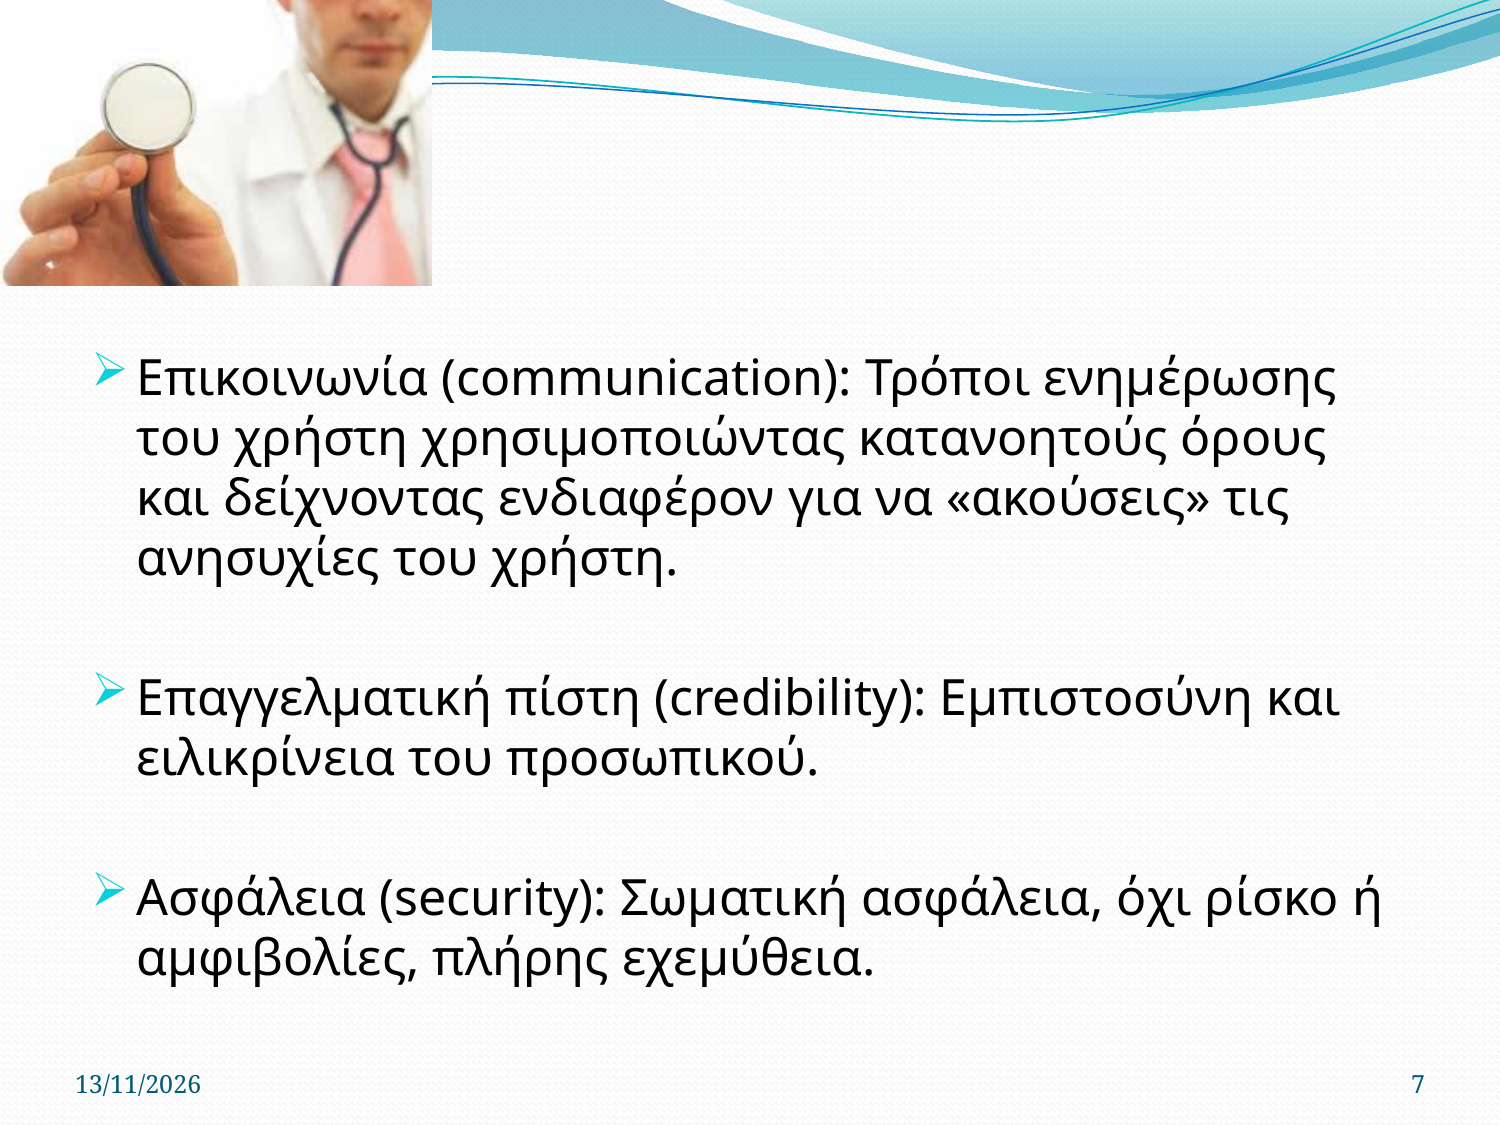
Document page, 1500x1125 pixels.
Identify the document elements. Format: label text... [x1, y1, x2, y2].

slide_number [75, 1042, 425, 1103]
slide_number 7 [1299, 1042, 1425, 1103]
picture [0, 0, 432, 287]
list Επικοινωνία (communication): Τρόποι ενημέρωσης του χρήστη χρησιμοποιώντας κατανοητούς όρους και δείχνοντας ενδιαφέρον για να «ακούσεις» τις ανησυχίες του χρήστη. Επαγγελματική πίστη (credibility): Εμπιστοσύνη και ειλικρίνεια του προσωπικού. Ασφάλεια (security): Σωματική ασφάλεια, όχι ρίσκο ή αμφιβολίες, πλήρης εχεμύθεια. [76, 338, 1427, 1059]
